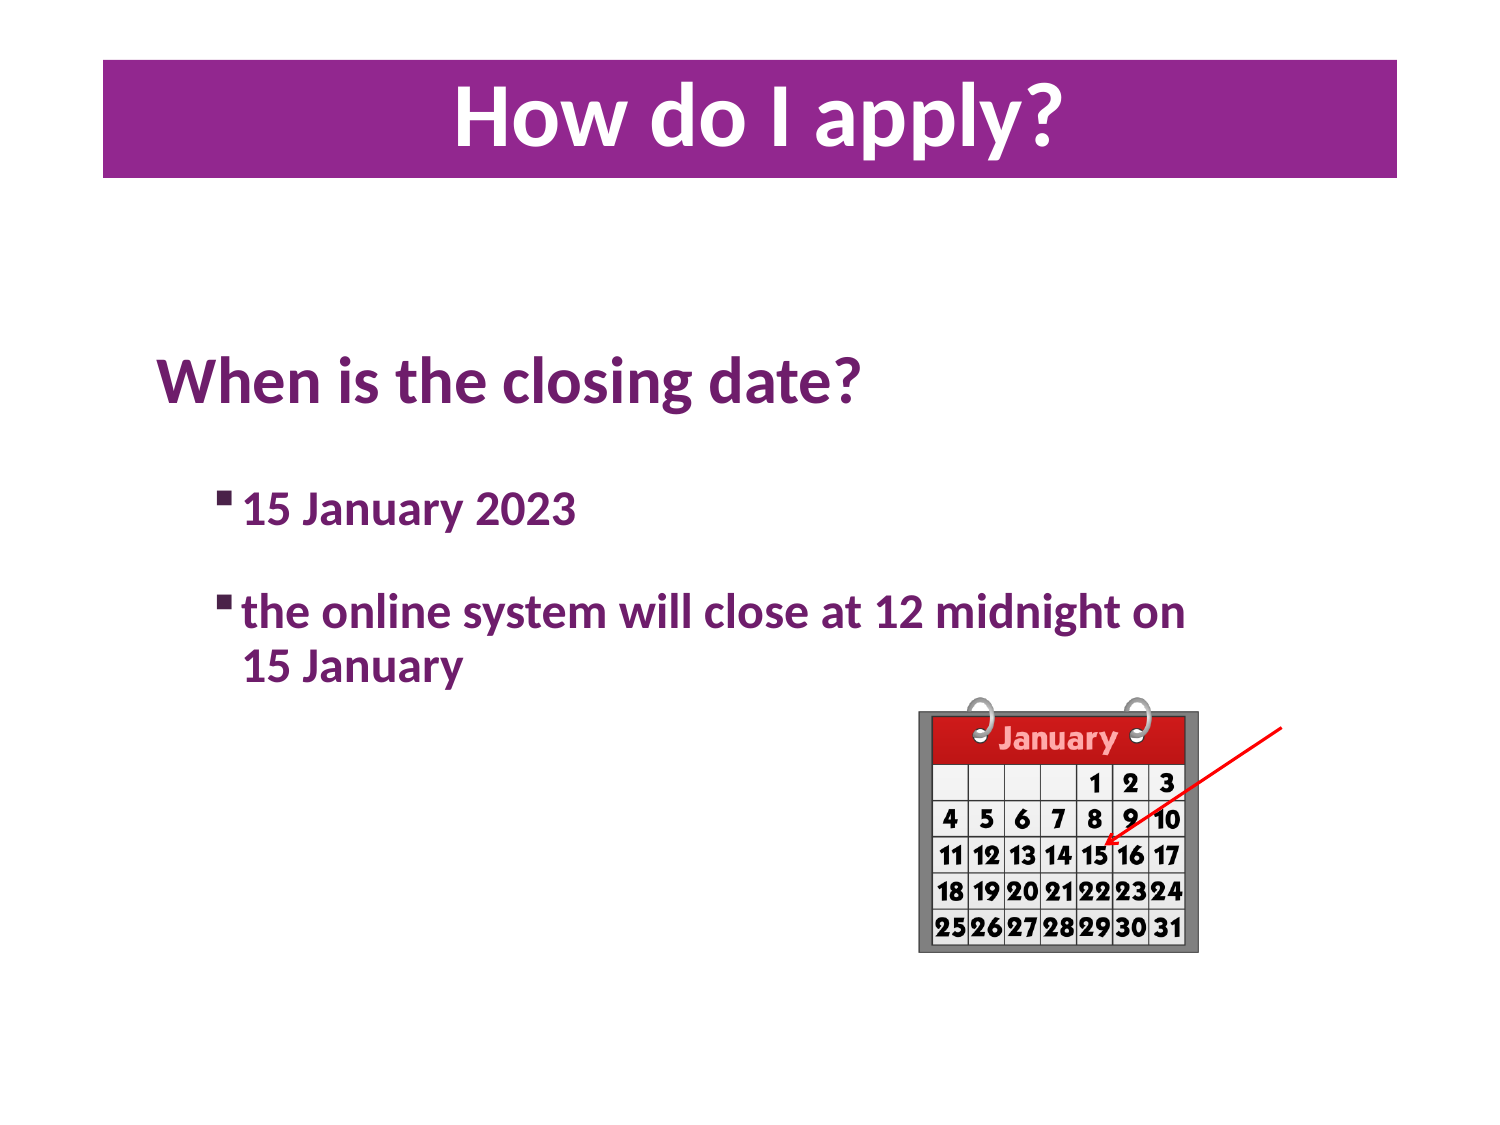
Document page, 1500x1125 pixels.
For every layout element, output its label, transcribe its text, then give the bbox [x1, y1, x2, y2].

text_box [903, 668, 1282, 976]
list When is the closing date? 15 January 2023 the online system will close at 12 midnight on 15 January [141, 338, 1223, 976]
title How do I apply? [103, 59, 1397, 178]
